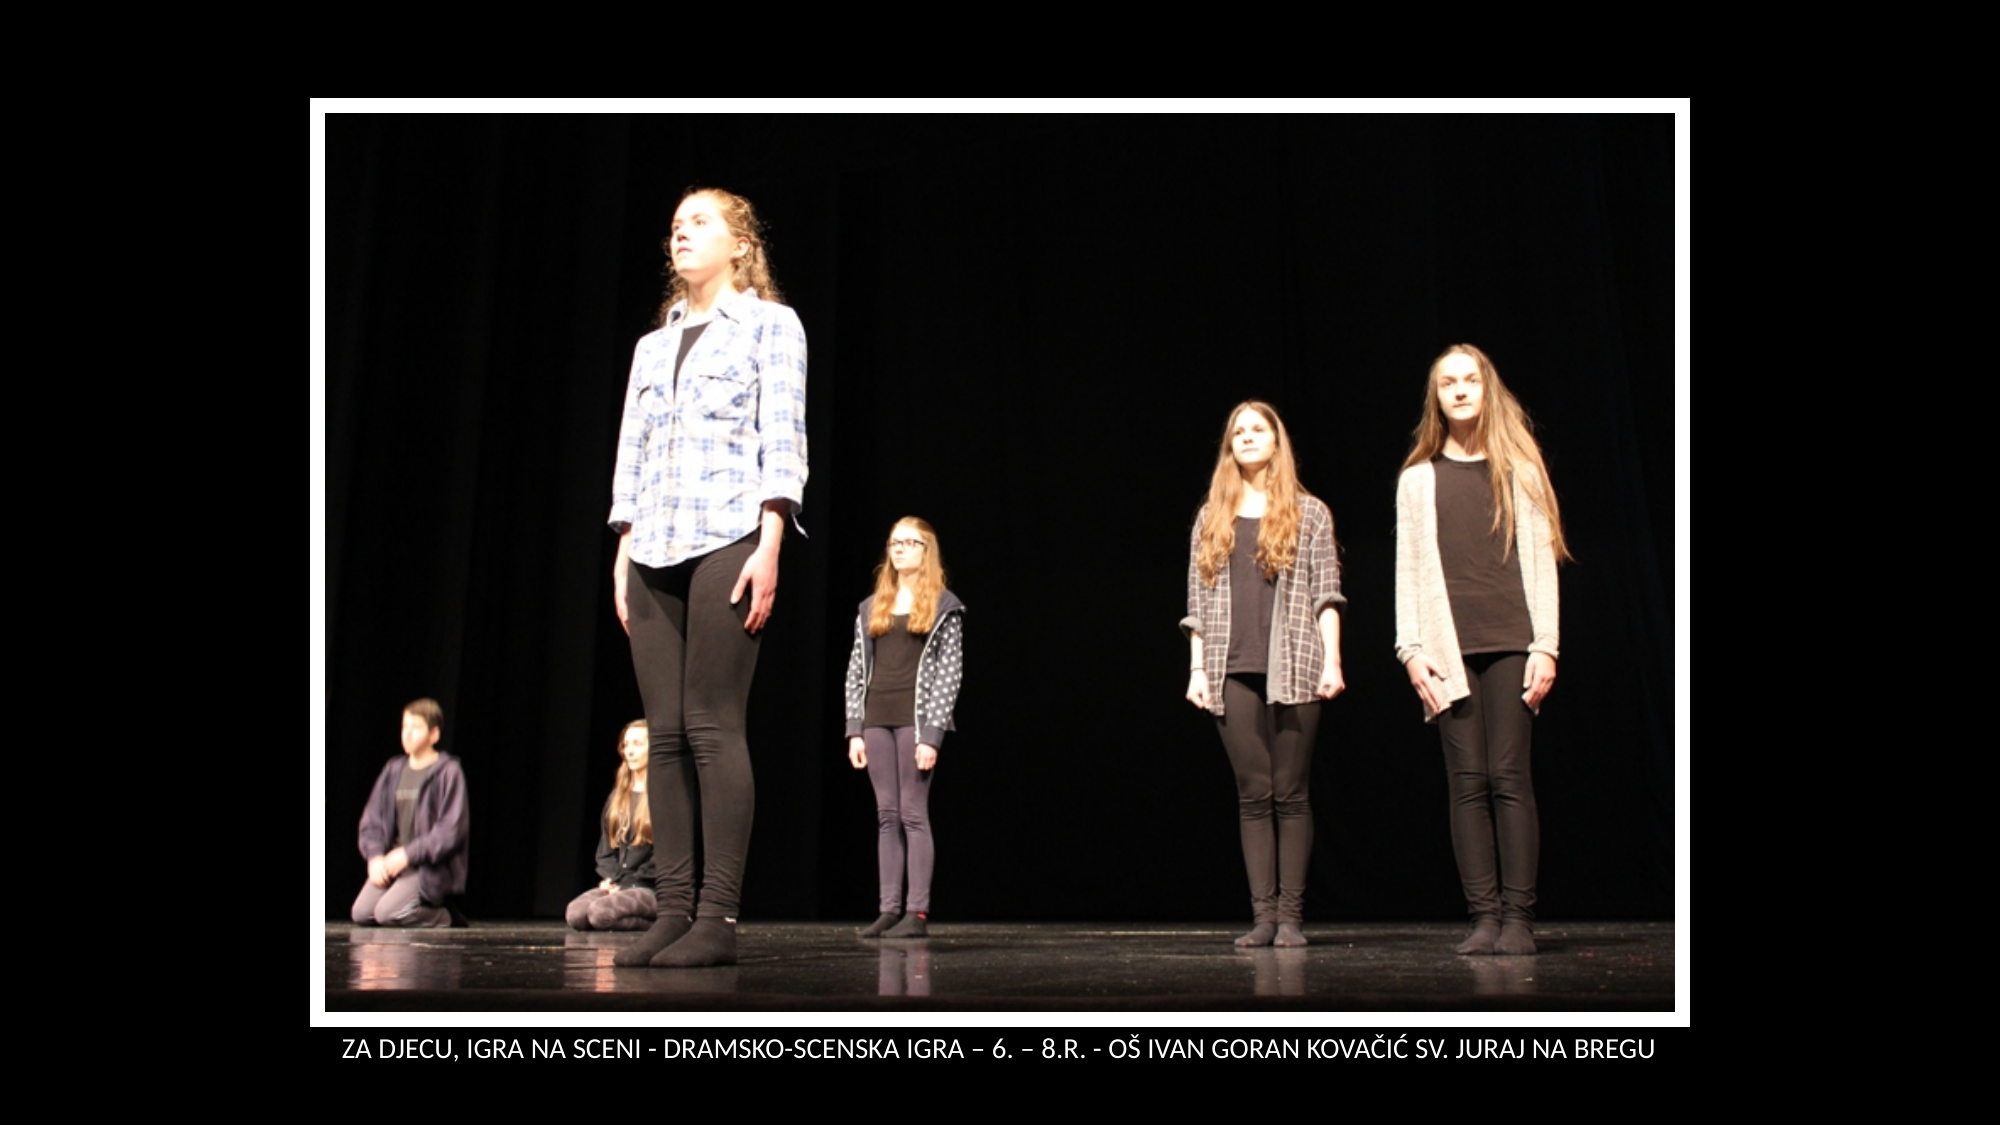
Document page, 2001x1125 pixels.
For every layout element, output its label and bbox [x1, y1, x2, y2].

text_box [324, 112, 1676, 1075]
